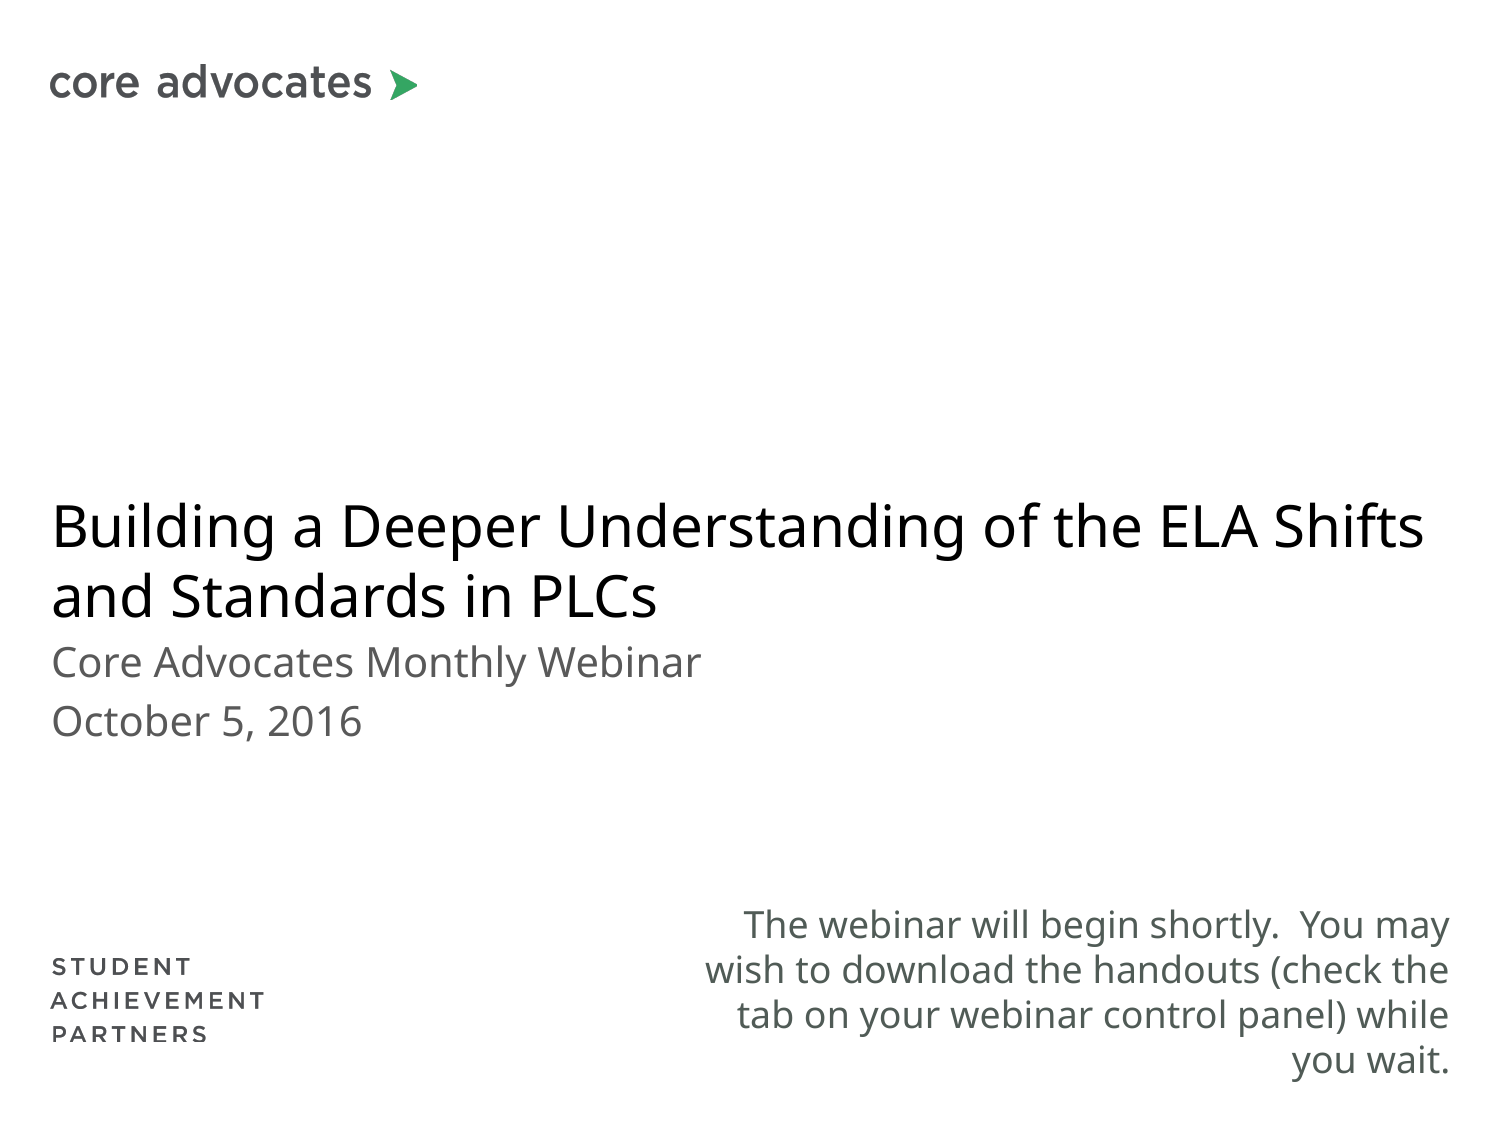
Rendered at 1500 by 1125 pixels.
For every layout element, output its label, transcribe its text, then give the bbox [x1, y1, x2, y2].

picture [50, 64, 417, 100]
text_box The webinar will begin shortly. You may wish to download the handouts (check the tab on your webinar control panel) while you wait. [678, 893, 1466, 1042]
picture [50, 958, 266, 1042]
subtitle Core Advocates Monthly Webinar October 5, 2016 [35, 628, 1450, 759]
title Building a Deeper Understanding of the ELA Shifts and Standards in PLCs [35, 489, 1450, 628]
